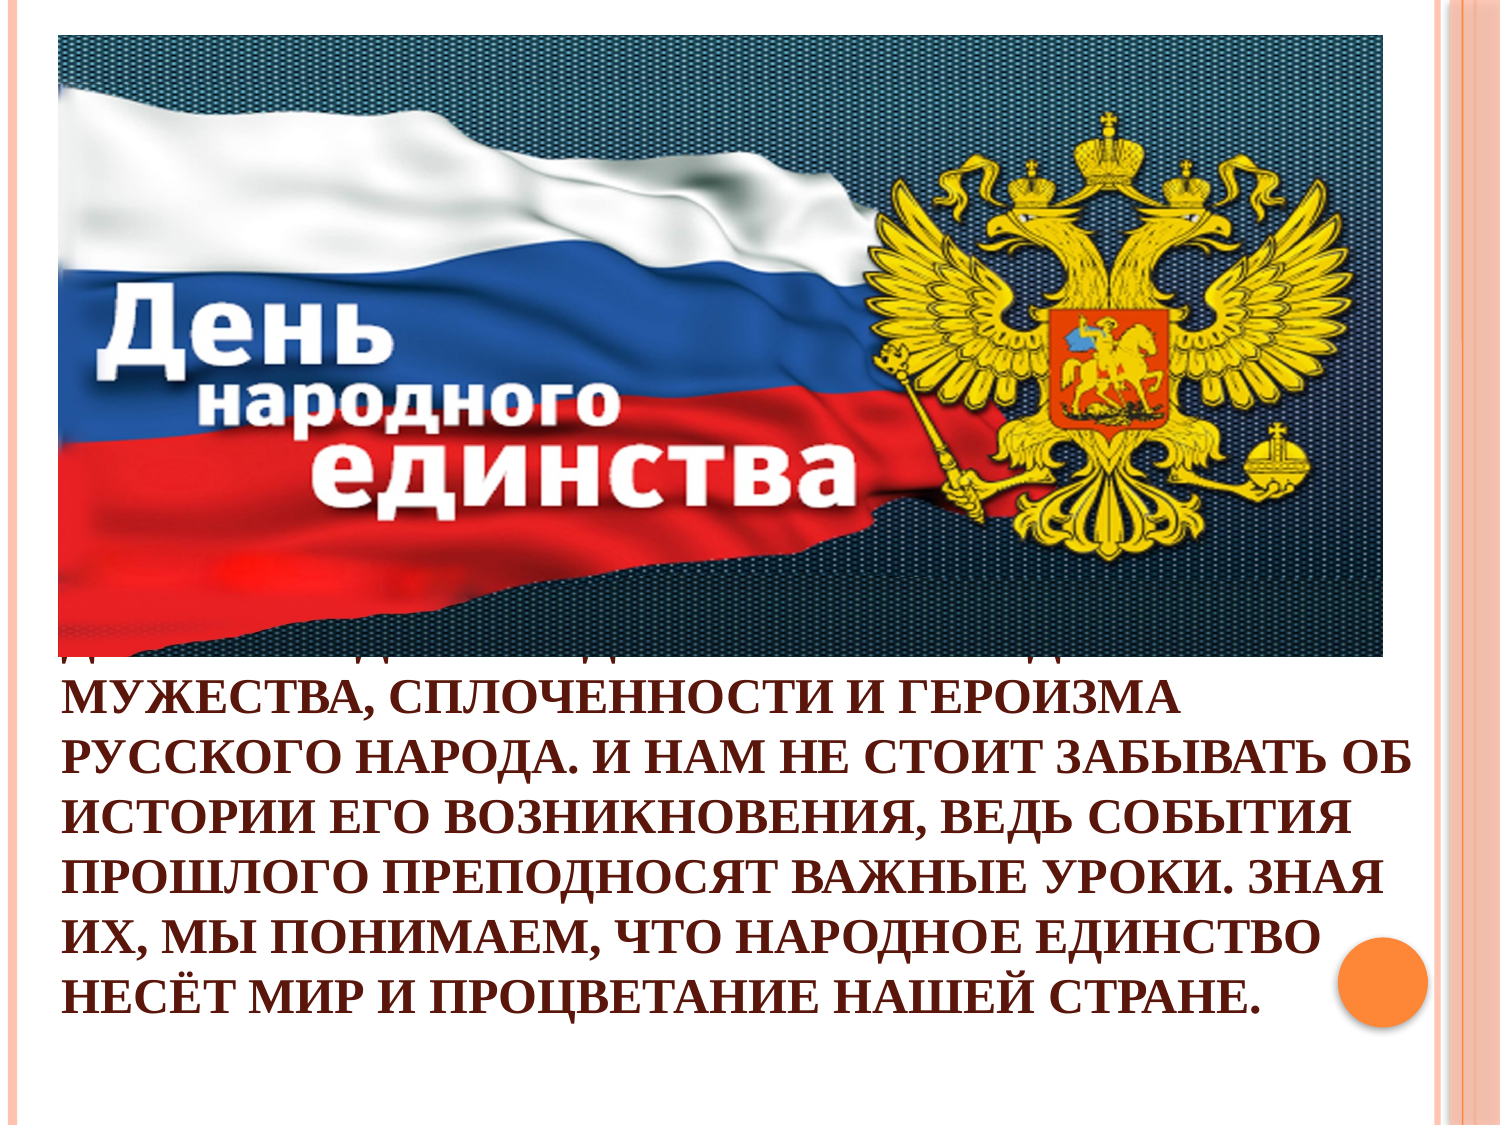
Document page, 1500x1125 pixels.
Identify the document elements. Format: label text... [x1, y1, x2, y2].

picture [57, 34, 1384, 657]
title День народного единства — праздник мужества, сплоченности и героизма русского народа. И нам не стоит забывать об истории его возникновения, ведь события прошлого преподносят важные уроки. Зная их, мы понимаем, что народное единство несёт мир и процветание нашей стране. [46, 632, 1430, 1032]
